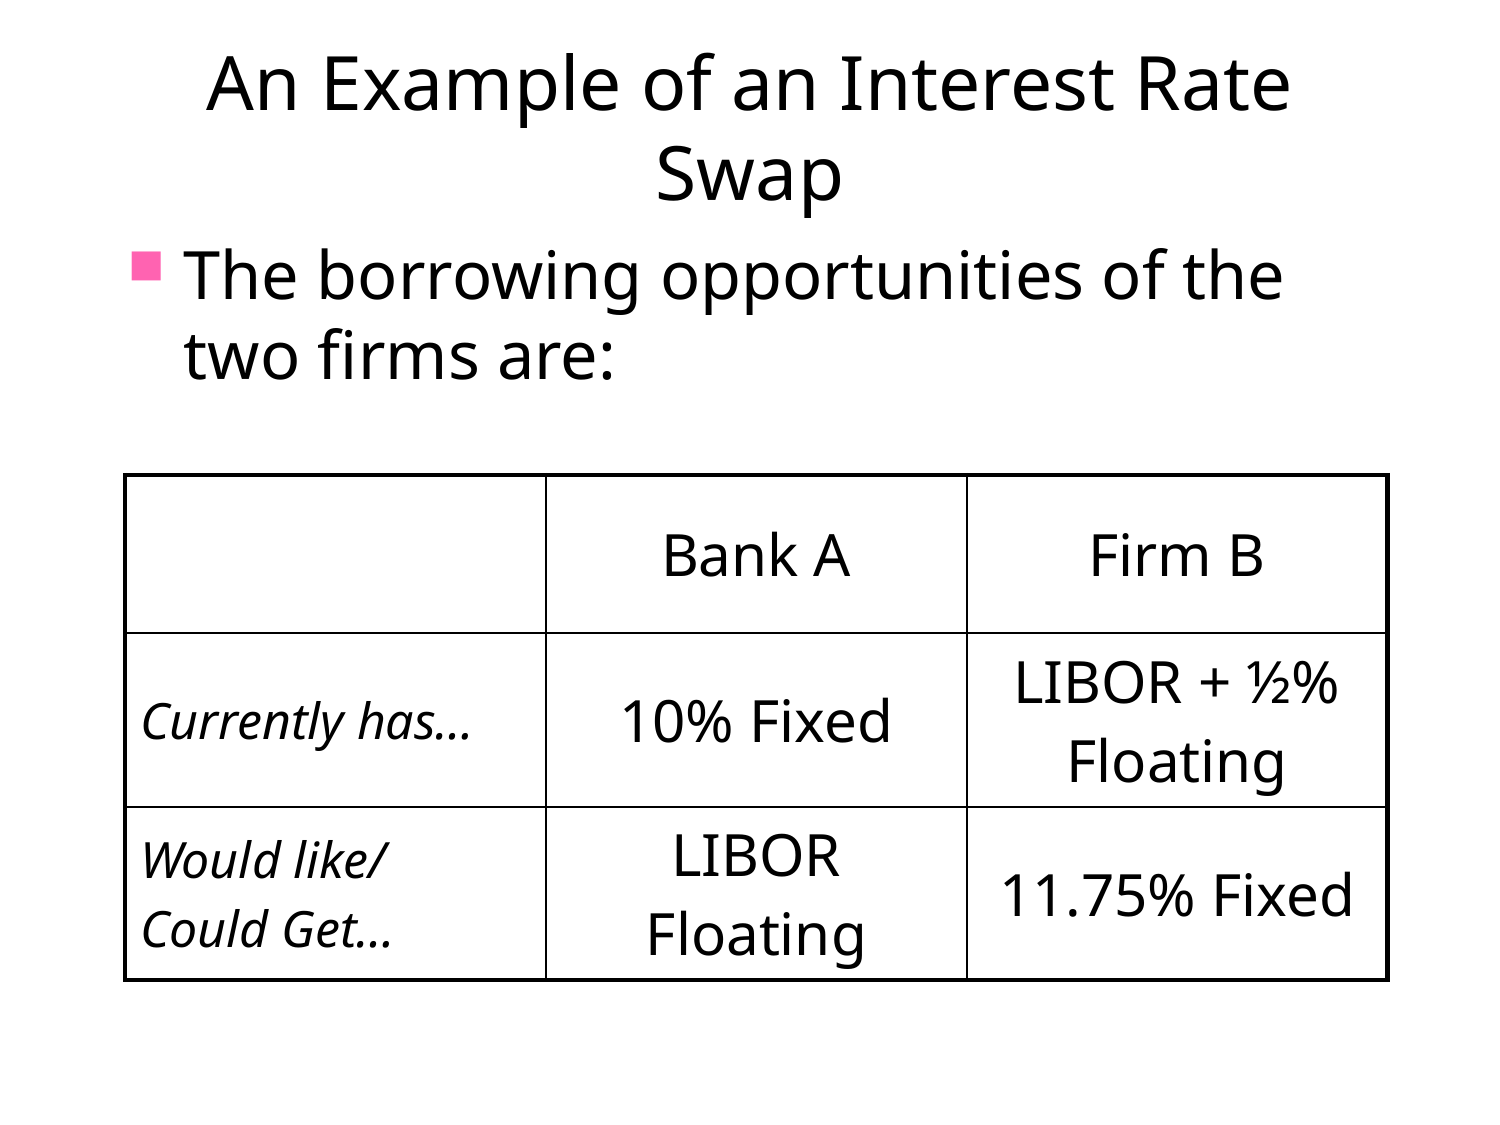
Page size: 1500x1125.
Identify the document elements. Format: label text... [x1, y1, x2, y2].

table_cell Would like/ Could Get… [127, 808, 545, 978]
table_cell 10% Fixed [547, 634, 966, 806]
table_header Bank A [547, 477, 966, 632]
table_cell Currently has… [127, 634, 545, 806]
table_header [127, 477, 545, 632]
table_header Firm B [968, 477, 1385, 632]
title An Example of an Interest Rate Swap [112, 50, 1388, 200]
list The borrowing opportunities of the two firms are: [112, 224, 1388, 413]
table_cell LIBOR + ½% Floating [968, 634, 1385, 806]
table_cell LIBOR Floating [547, 808, 966, 978]
table_cell 11.75% Fixed [968, 808, 1385, 978]
